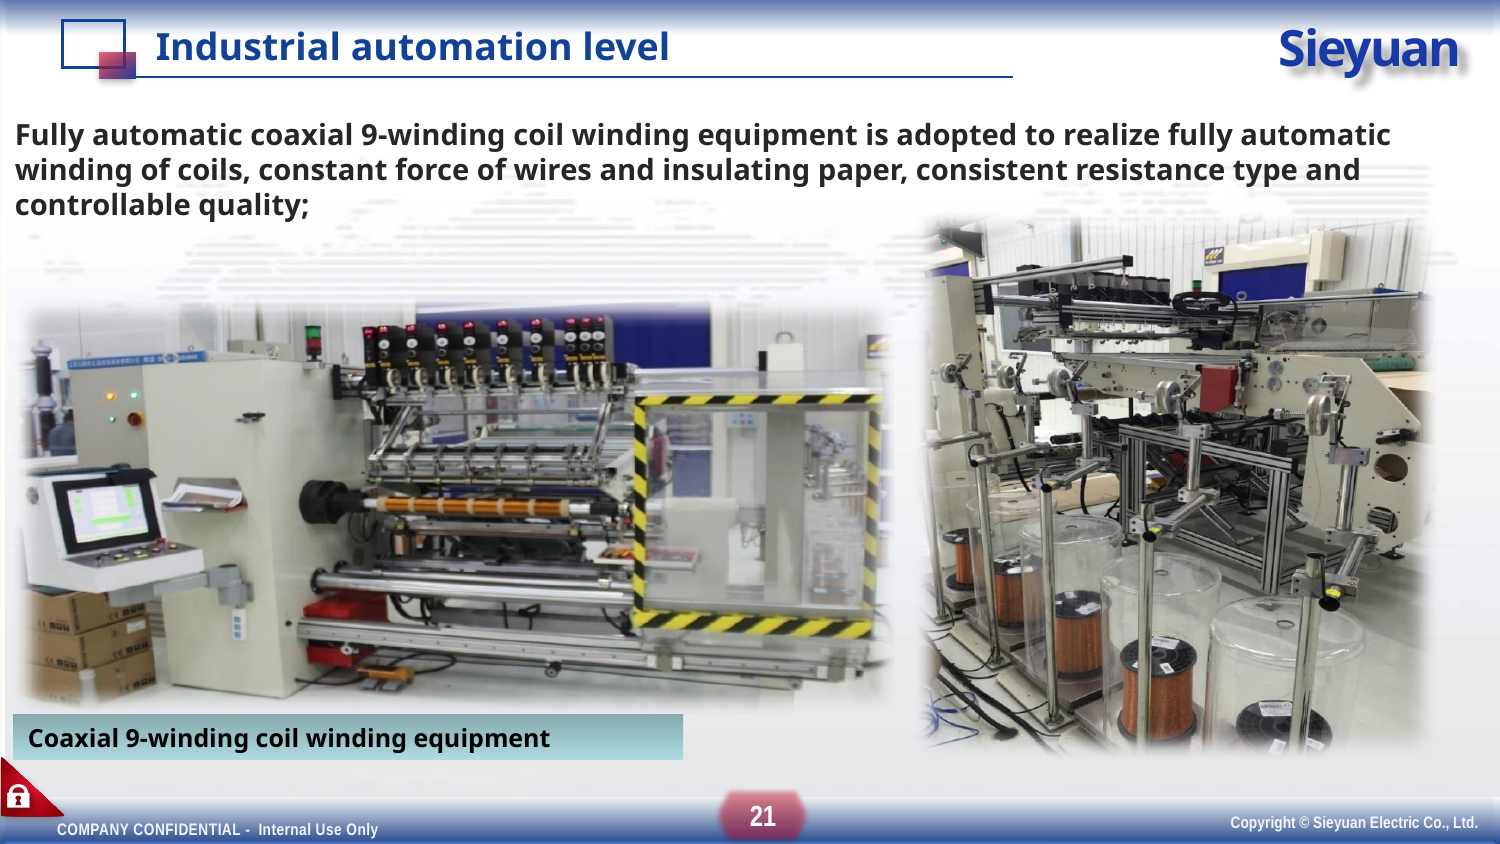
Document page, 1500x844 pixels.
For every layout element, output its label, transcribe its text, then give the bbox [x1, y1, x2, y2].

slide_number 21 [725, 789, 801, 837]
picture [0, 0, 1500, 844]
title Industrial automation level [141, 0, 1235, 70]
text_box Fully automatic coaxial 9-winding coil winding equipment is adopted to realize fully automatic winding of coils, constant force of wires and insulating paper, consistent resistance type and controllable quality; [0, 109, 1471, 229]
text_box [12, 208, 1440, 762]
